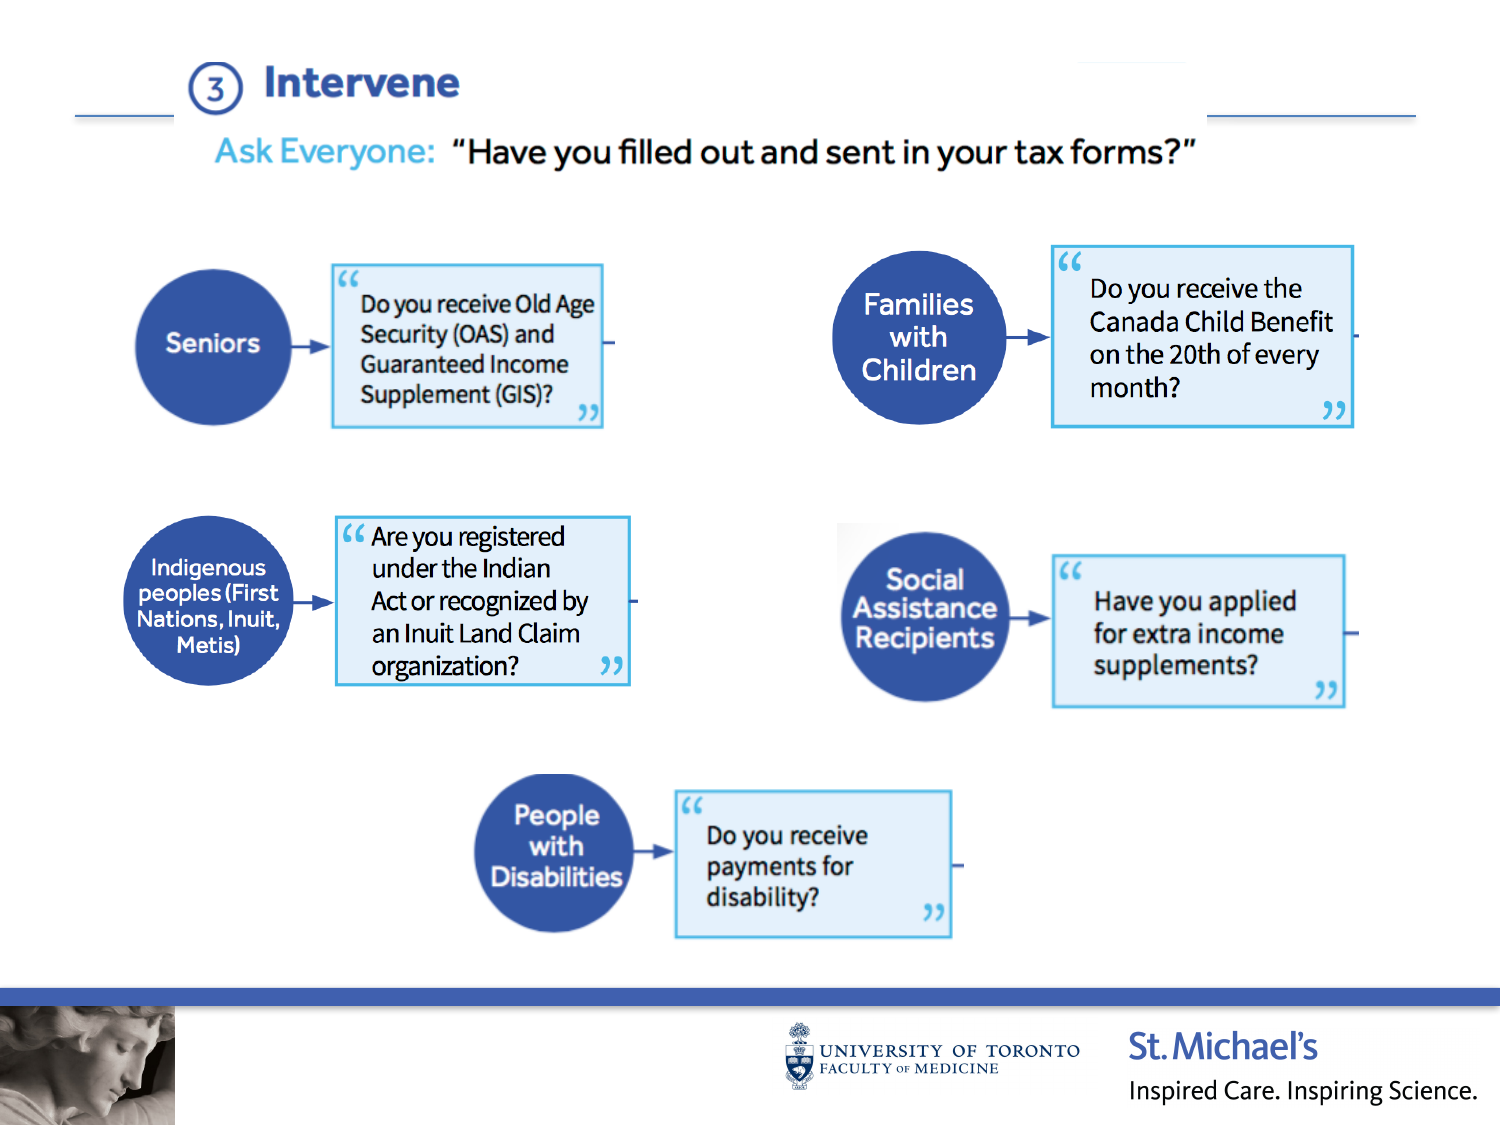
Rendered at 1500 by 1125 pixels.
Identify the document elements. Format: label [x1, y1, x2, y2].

picture [0, 1006, 175, 1125]
picture [823, 236, 1360, 438]
picture [462, 774, 964, 951]
picture [1127, 1028, 1480, 1108]
picture [174, 62, 1207, 176]
picture [772, 1017, 1098, 1095]
picture [837, 523, 1360, 713]
picture [112, 498, 638, 700]
picture [112, 253, 615, 440]
